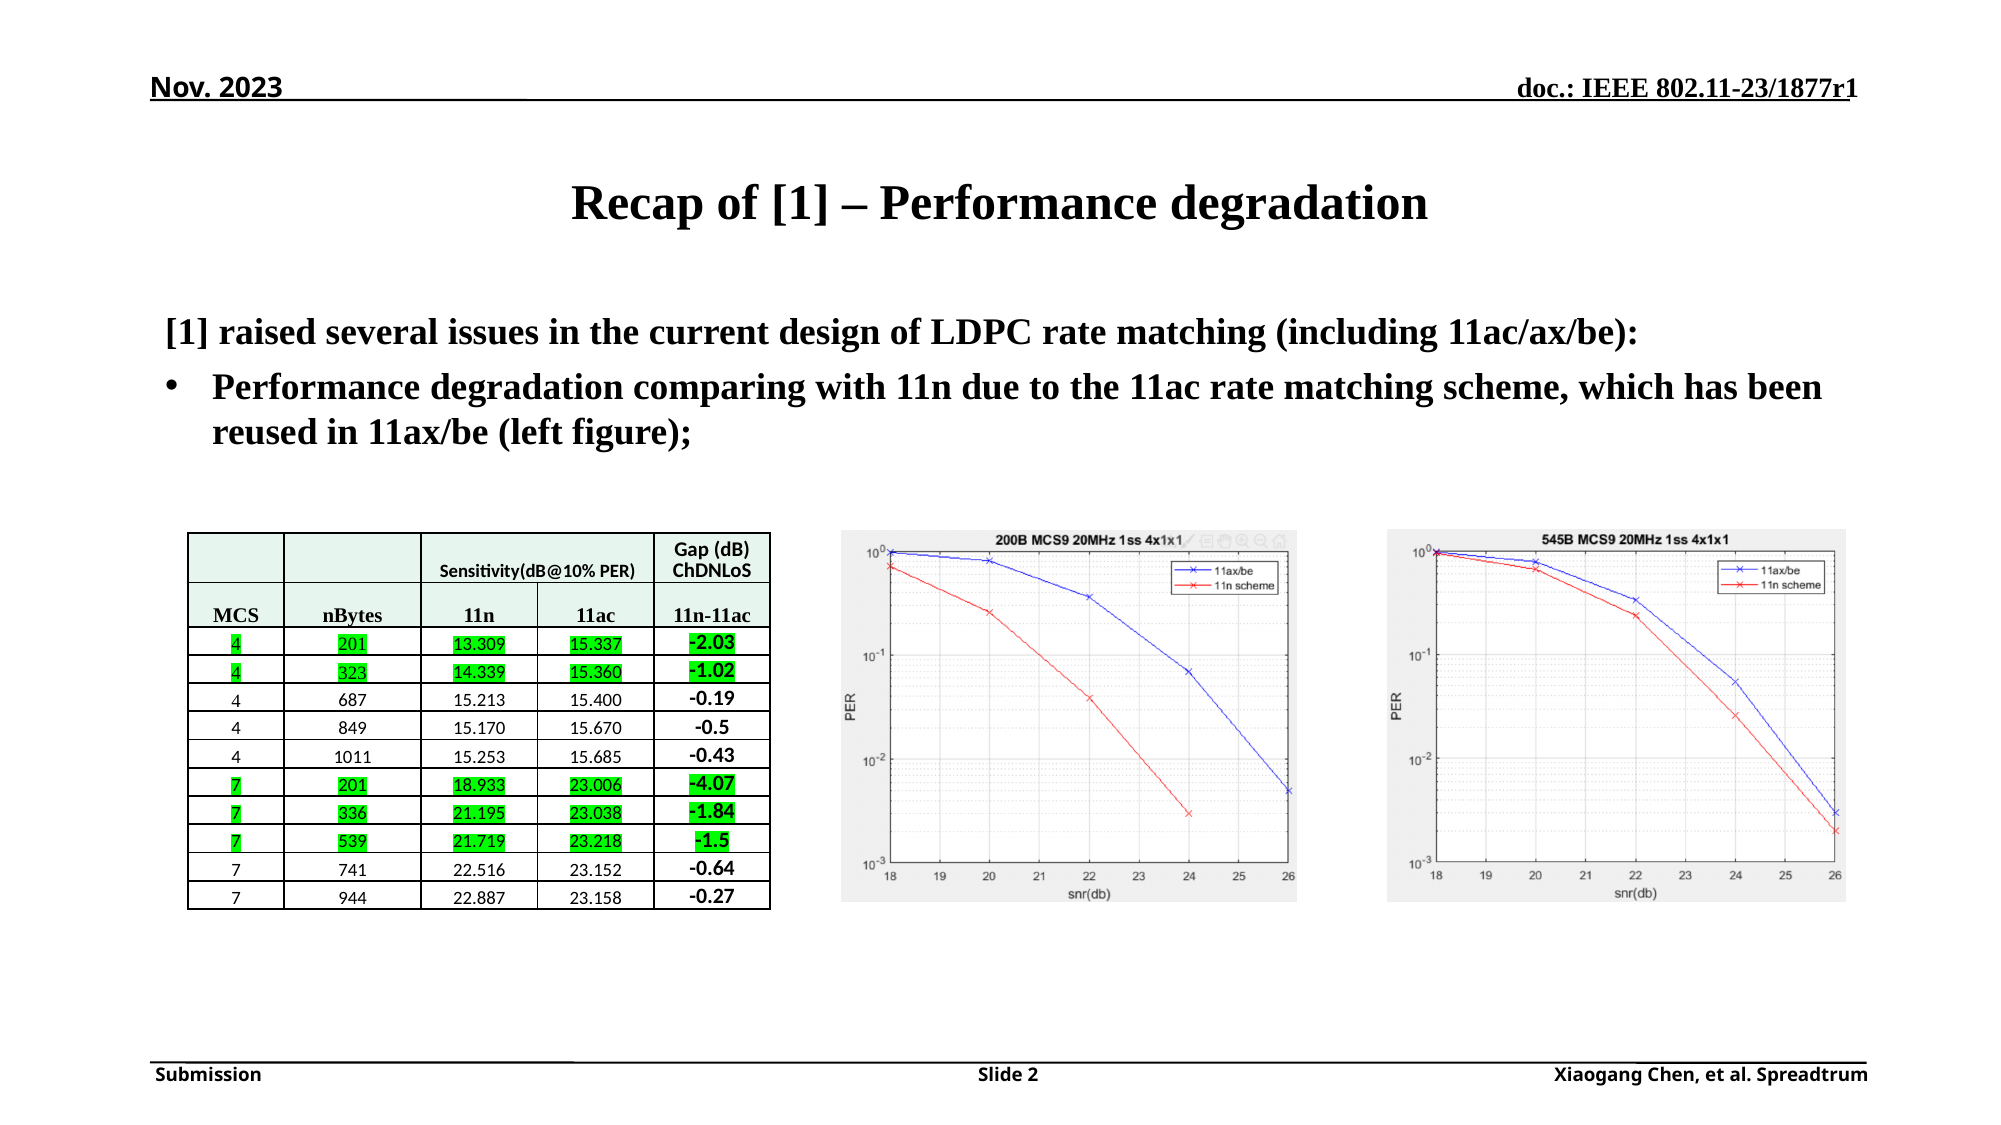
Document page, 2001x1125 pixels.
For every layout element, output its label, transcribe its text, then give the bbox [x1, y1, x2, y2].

table_cell 944 [285, 882, 420, 908]
table_cell 14.339 [422, 656, 537, 682]
slide_number Slide 2 [950, 1061, 1067, 1123]
table_cell 15.685 [538, 740, 653, 767]
table_cell 15.400 [538, 684, 653, 710]
table_cell 13.309 [422, 628, 537, 654]
table_cell 201 [285, 769, 420, 795]
table_cell 22.887 [422, 882, 537, 908]
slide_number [149, 58, 560, 104]
table_cell -1.5 [655, 825, 769, 852]
table_cell 4 [189, 712, 283, 739]
table_cell -0.19 [655, 684, 769, 710]
picture [1386, 529, 1846, 902]
table_cell 23.218 [538, 825, 653, 852]
table_cell 323 [285, 656, 420, 682]
table_cell 7 [189, 797, 283, 823]
table_cell 7 [189, 825, 283, 852]
table_cell -0.43 [655, 740, 769, 767]
title Recap of [1] – Performance degradation [149, 112, 1850, 288]
table_header Gap (dB) ChDNLoS [655, 534, 769, 582]
table_cell -0.64 [655, 853, 769, 880]
table_cell 23.158 [538, 882, 653, 908]
table_cell -1.84 [655, 797, 769, 823]
table_cell 21.719 [422, 825, 537, 852]
table_cell 7 [189, 882, 283, 908]
table_cell -1.02 [655, 656, 769, 682]
table_cell 11n [422, 583, 537, 626]
table_cell 15.253 [422, 740, 537, 767]
table_cell 23.038 [538, 797, 653, 823]
table_cell 4 [189, 740, 283, 767]
table_header Sensitivity(dB@10% PER) [422, 534, 653, 582]
table_cell 336 [285, 797, 420, 823]
table_cell 15.360 [538, 656, 653, 682]
table_cell 201 [285, 628, 420, 654]
table_cell 22.516 [422, 853, 537, 880]
table_cell 1011 [285, 740, 420, 767]
table_header [189, 534, 283, 582]
table_cell -0.5 [655, 712, 769, 739]
table_cell 23.152 [538, 853, 653, 880]
table_cell 21.195 [422, 797, 537, 823]
table_cell -0.27 [655, 882, 769, 908]
table_cell 18.933 [422, 769, 537, 795]
table_cell 11ac [538, 583, 653, 626]
table_cell 4 [189, 628, 283, 654]
table_cell 4 [189, 684, 283, 710]
table_cell MCS [189, 583, 283, 626]
table_cell 4 [189, 656, 283, 682]
table_cell 7 [189, 853, 283, 880]
table_cell nBytes [285, 583, 420, 626]
list [1] raised several issues in the current design of LDPC rate matching (including 11ac/ax/be): Performance degradation comparing with 11n due to the 11ac rate matching scheme, which has been reused in 11ax/be (left figure); [149, 299, 1850, 1000]
table_cell 741 [285, 853, 420, 880]
table_cell 15.170 [422, 712, 537, 739]
table_cell 11n-11ac [655, 583, 769, 626]
table_header [285, 534, 420, 582]
table_cell -2.03 [655, 628, 769, 654]
table_cell 687 [285, 684, 420, 710]
table_cell 539 [285, 825, 420, 852]
table_cell 7 [189, 769, 283, 795]
table_cell 23.006 [538, 769, 653, 795]
footer Xiaogang Chen, et al. Spreadtrum [1171, 1061, 1869, 1093]
table_cell 15.213 [422, 684, 537, 710]
picture [840, 530, 1297, 902]
table_cell -4.07 [655, 769, 769, 795]
table_cell 849 [285, 712, 420, 739]
table_cell 15.337 [538, 628, 653, 654]
table_cell 15.670 [538, 712, 653, 739]
